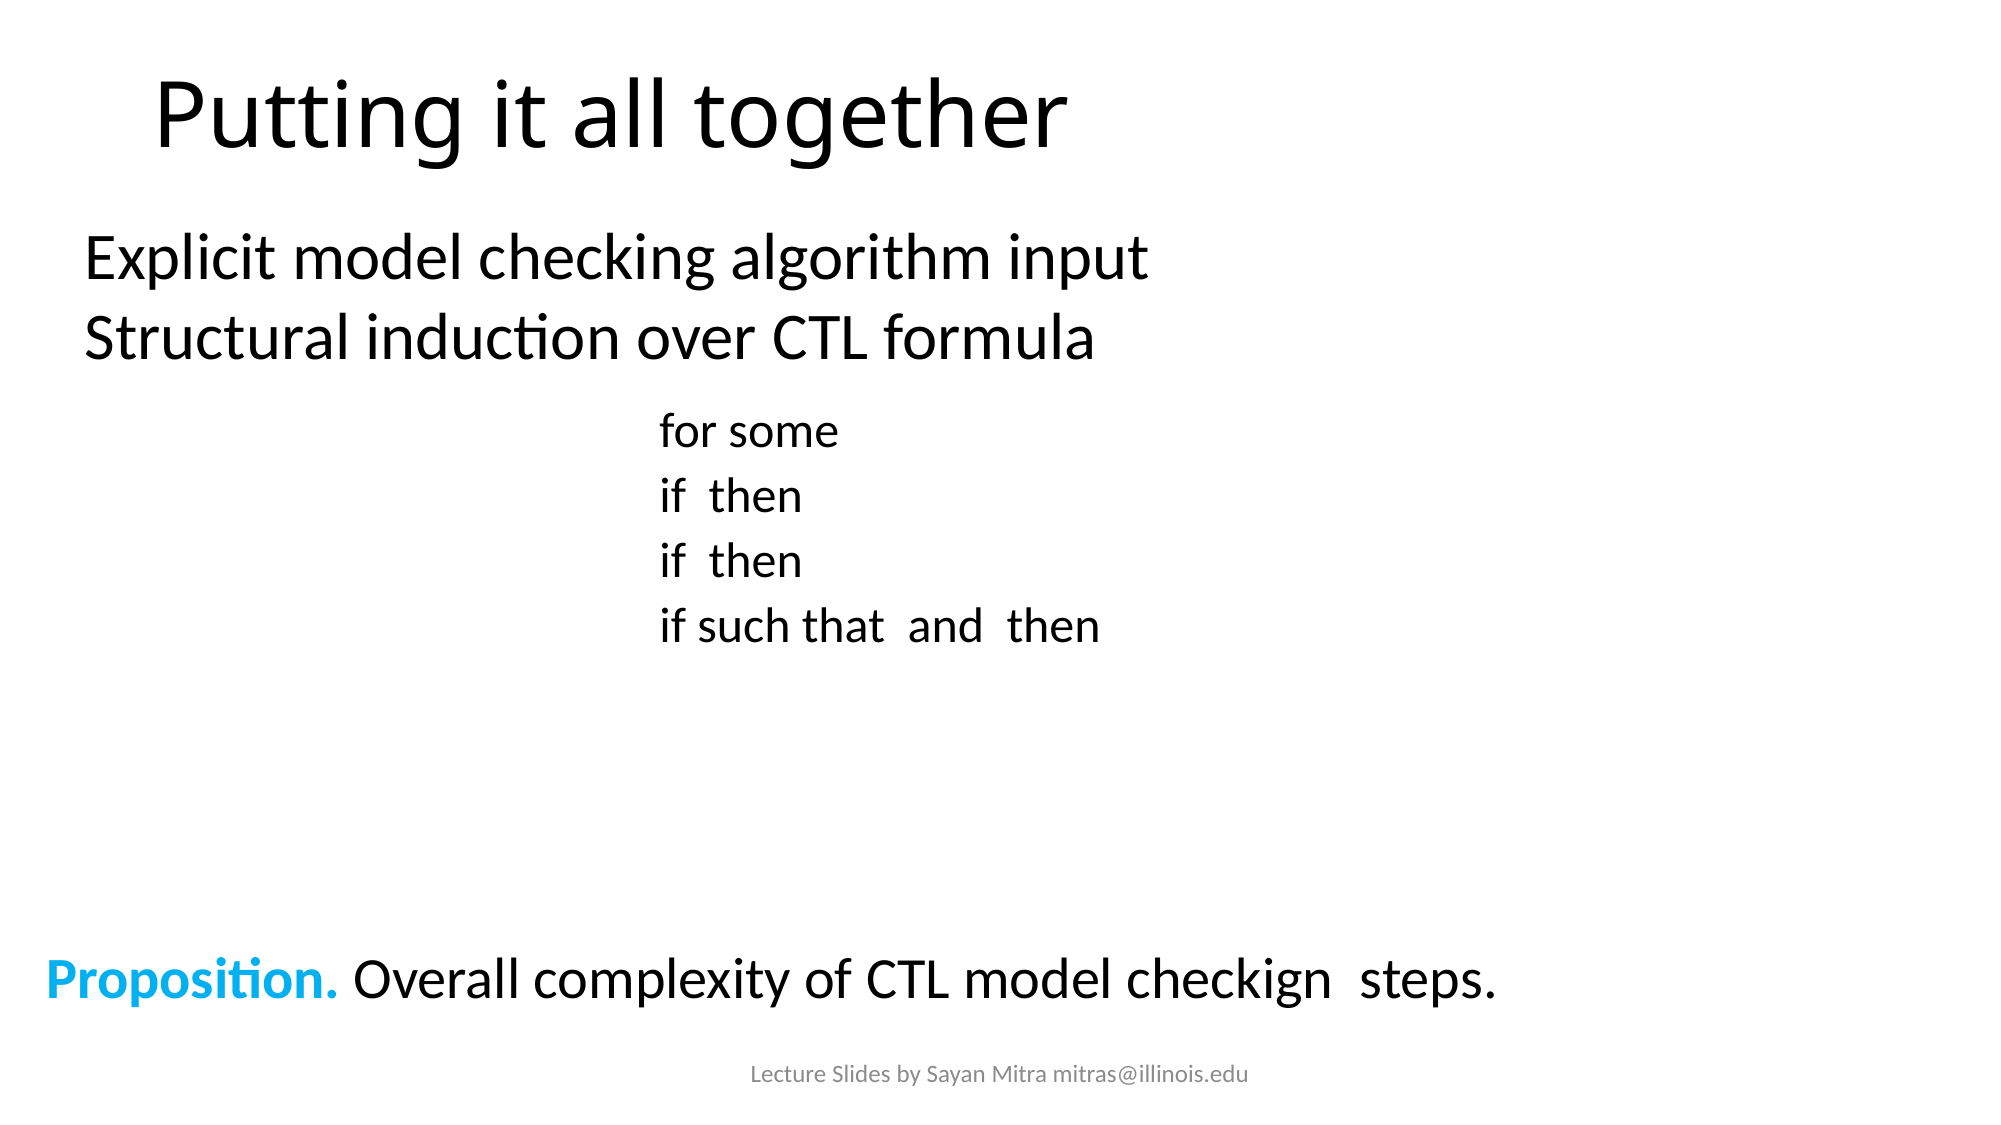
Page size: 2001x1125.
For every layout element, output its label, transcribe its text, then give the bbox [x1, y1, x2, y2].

footer Lecture Slides by Sayan Mitra mitras@illinois.edu [662, 1042, 1338, 1103]
title Putting it all together [137, 59, 1863, 176]
